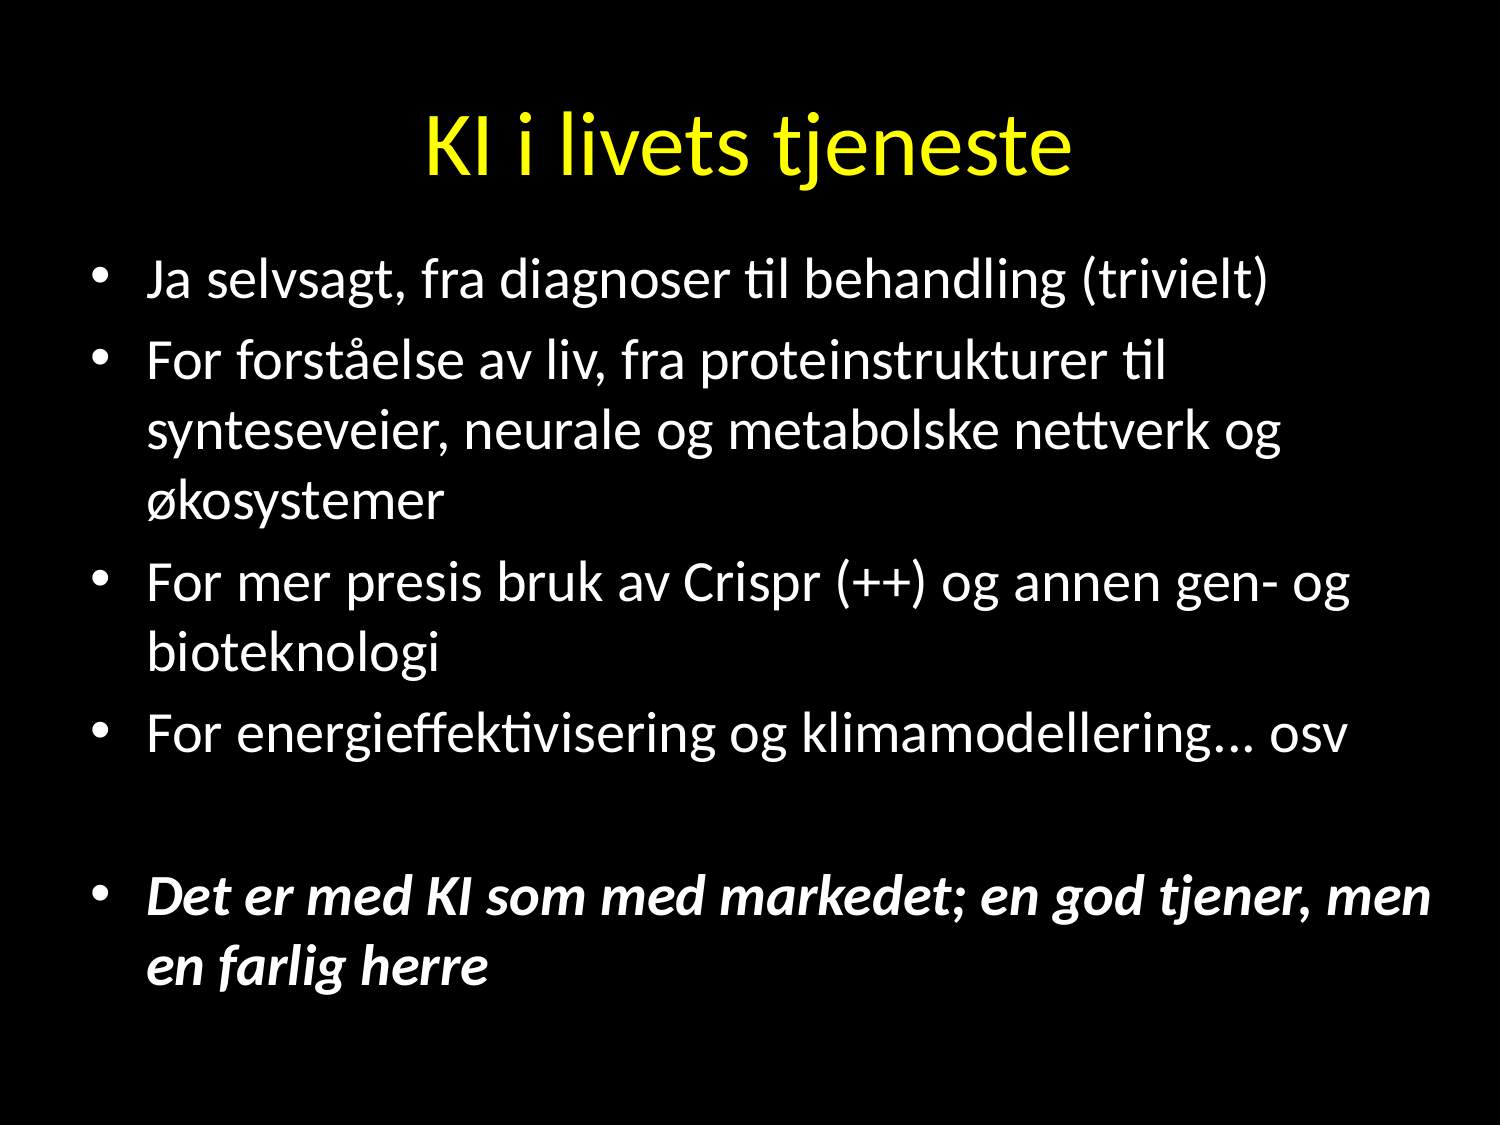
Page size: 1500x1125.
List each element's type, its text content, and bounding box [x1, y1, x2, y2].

list Ja selvsagt, fra diagnoser til behandling (trivielt) For forståelse av liv, fra proteinstrukturer til synteseveier, neurale og metabolske nettverk og økosystemer For mer presis bruk av Crispr (++) og annen gen- og bioteknologi For energieffektivisering og klimamodellering... osv Det er med KI som med markedet; en god tjener, men en farlig herre [75, 232, 1466, 1066]
title KI i livets tjeneste [75, 45, 1425, 232]
